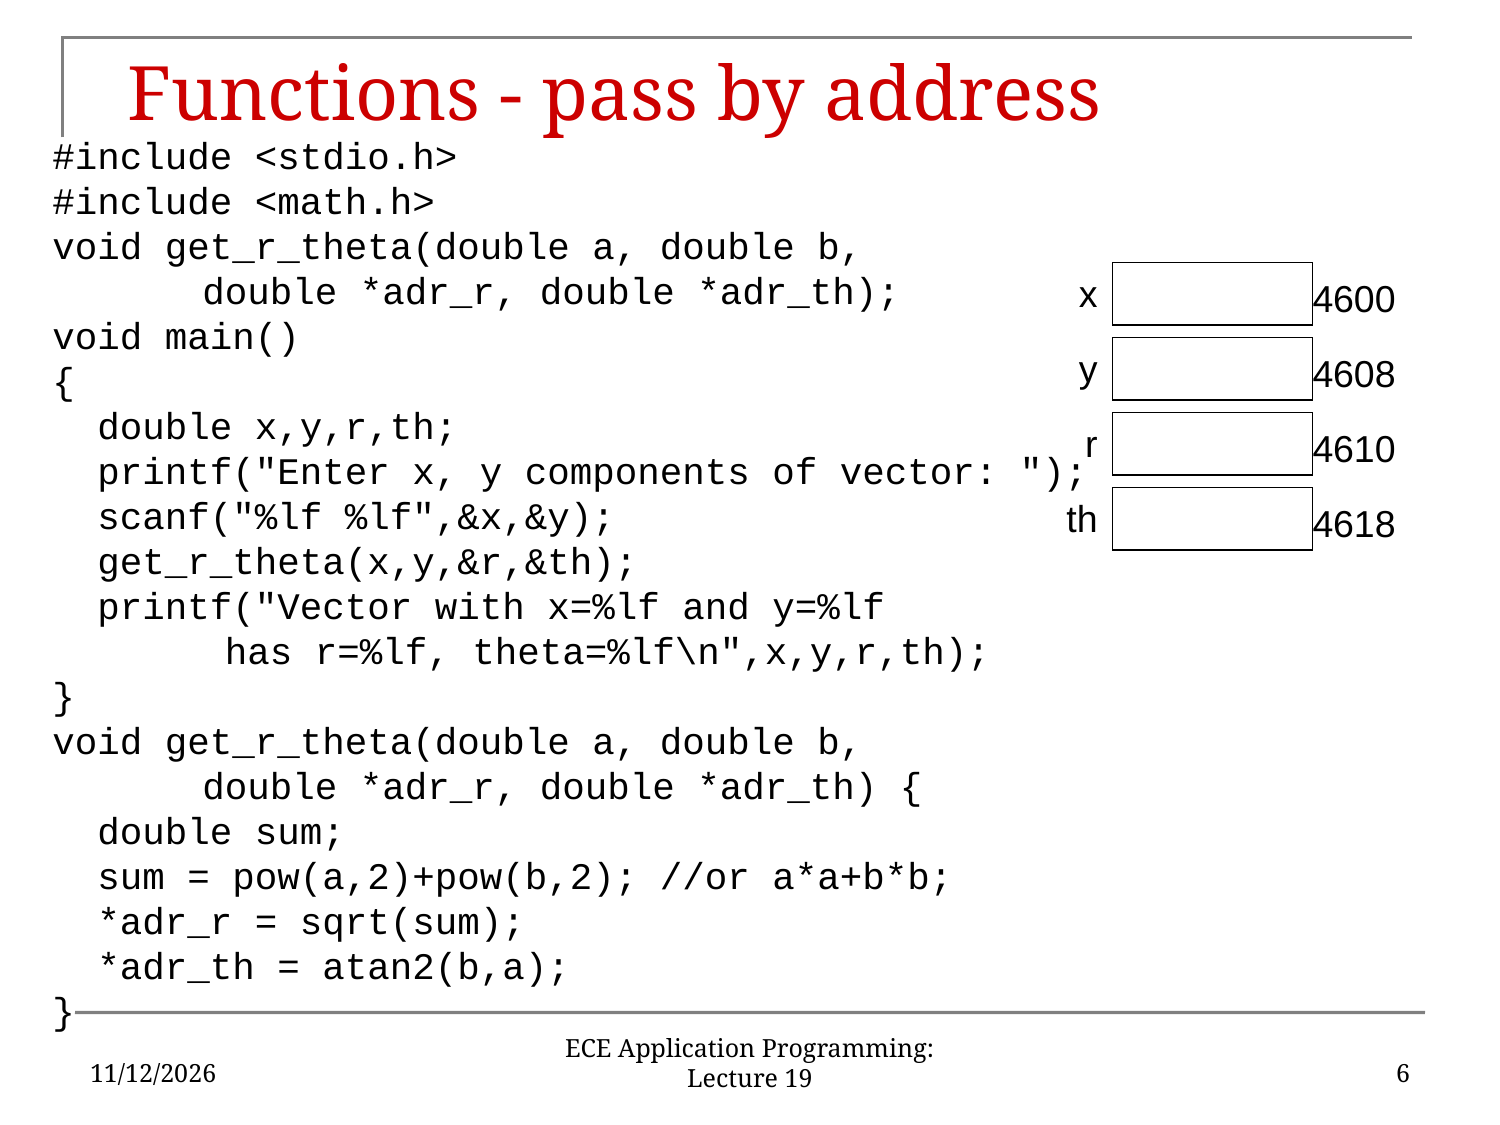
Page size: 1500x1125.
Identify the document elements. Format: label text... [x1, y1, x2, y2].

text_box 4608 [1312, 350, 1425, 396]
title Functions - pass by address [112, 37, 1388, 124]
text_box #include <stdio.h> #include <math.h> void get_r_theta(double a, double b, double *adr_r, double *adr_th); void main() { double x,y,r,th; printf("Enter x, y components of vector: "); scanf("%lf %lf",&x,&y); get_r_theta(x,y,&r,&th); printf("Vector with x=%lf and y=%lf has r=%lf, theta=%lf\n",x,y,r,th); } void get_r_theta(double a, double b, double *adr_r, double *adr_th) { double sum; sum = pow(a,2)+pow(b,2); //or a*a+b*b; *adr_r = sqrt(sum); *adr_th = atan2(b,a); } [37, 124, 1413, 1040]
text_box th [1049, 487, 1112, 548]
slide_number 6 [1074, 1023, 1426, 1100]
text_box 4610 [1312, 425, 1425, 471]
footer ECE Application Programming: Lecture 19 [512, 1024, 988, 1101]
text_box 4618 [1312, 500, 1425, 546]
text_box y [1049, 337, 1112, 398]
text_box 4600 [1312, 275, 1425, 321]
text_box [1112, 262, 1313, 325]
text_box [1112, 487, 1313, 550]
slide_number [74, 1023, 426, 1100]
text_box x [1049, 262, 1112, 323]
text_box [1112, 337, 1313, 400]
text_box r [1049, 412, 1112, 473]
text_box [1112, 412, 1313, 475]
